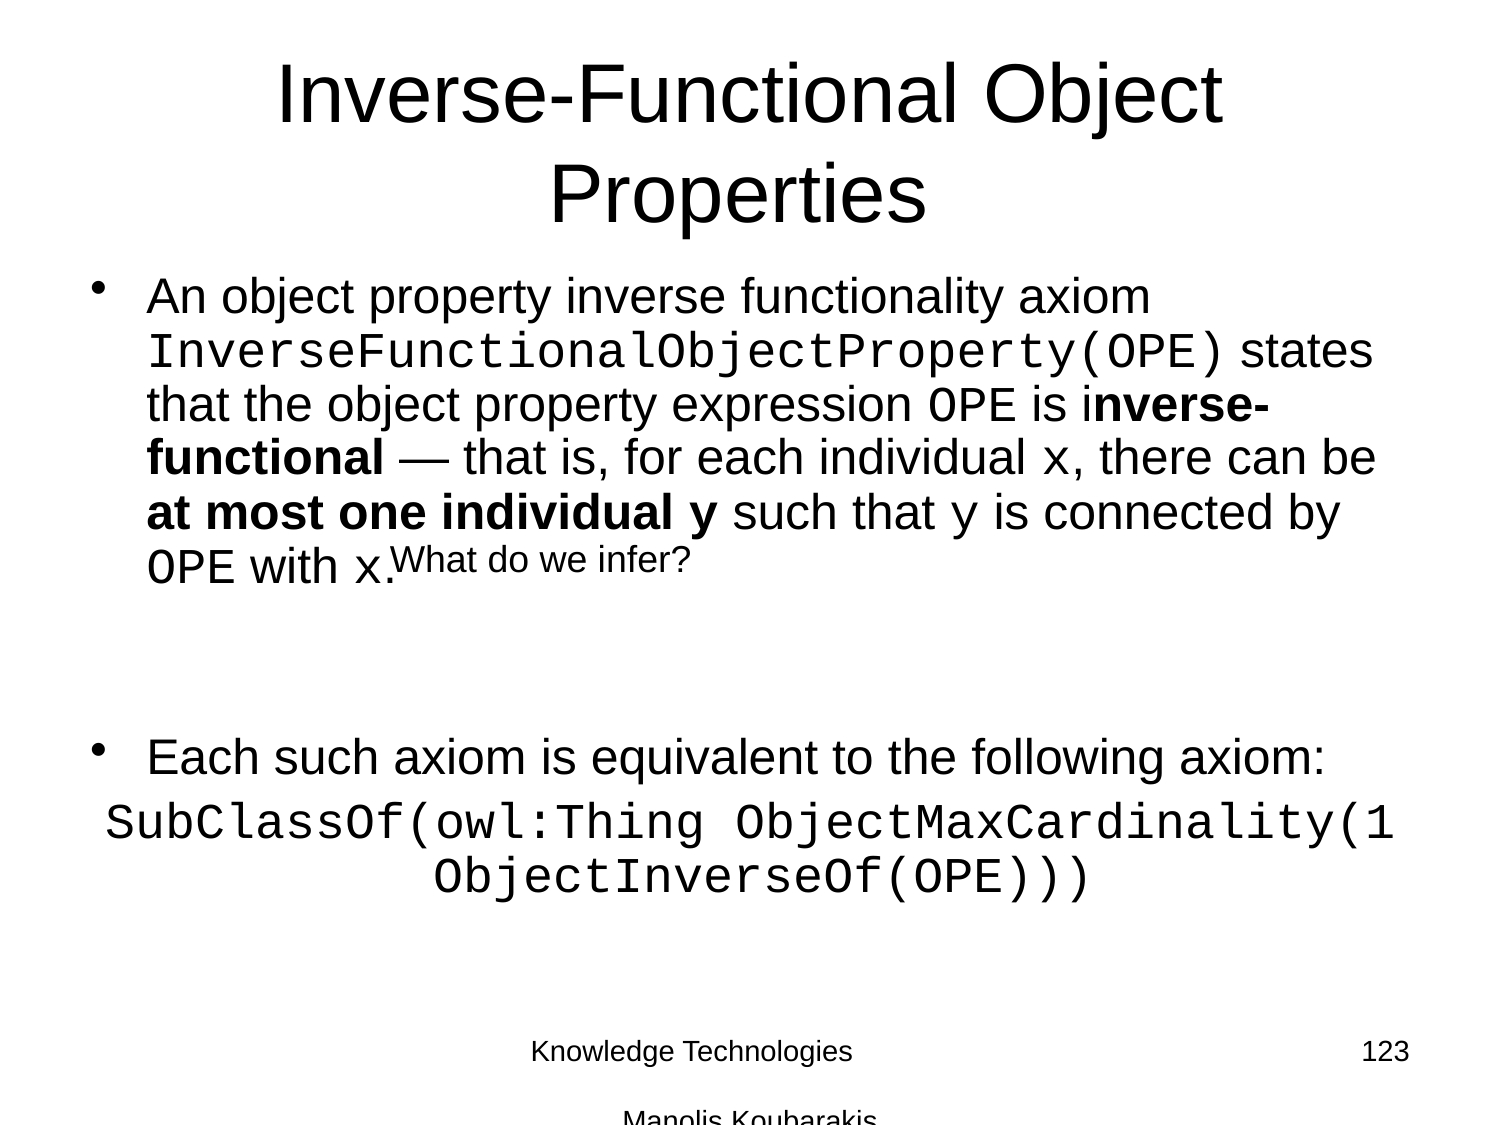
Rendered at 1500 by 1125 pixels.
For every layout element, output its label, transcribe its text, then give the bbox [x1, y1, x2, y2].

slide_number 123 [1074, 1024, 1426, 1103]
title Inverse-Functional Object Properties [75, 45, 1425, 233]
list An object property inverse functionality axiom InverseFunctionalObjectProperty(OPE) states that the object property expression OPE is inverse-functional — that is, for each individual x, there can be at most one individual y such that y is connected by OPE with x. Each such axiom is equivalent to the following axiom: SubClassOf(owl:Thing ObjectMaxCardinality(1 ObjectInverseOf(OPE))) [75, 262, 1425, 1005]
footer Knowledge Technologies Manolis Koubarakis [512, 1024, 988, 1103]
text_box What do we infer? [374, 536, 1125, 588]
